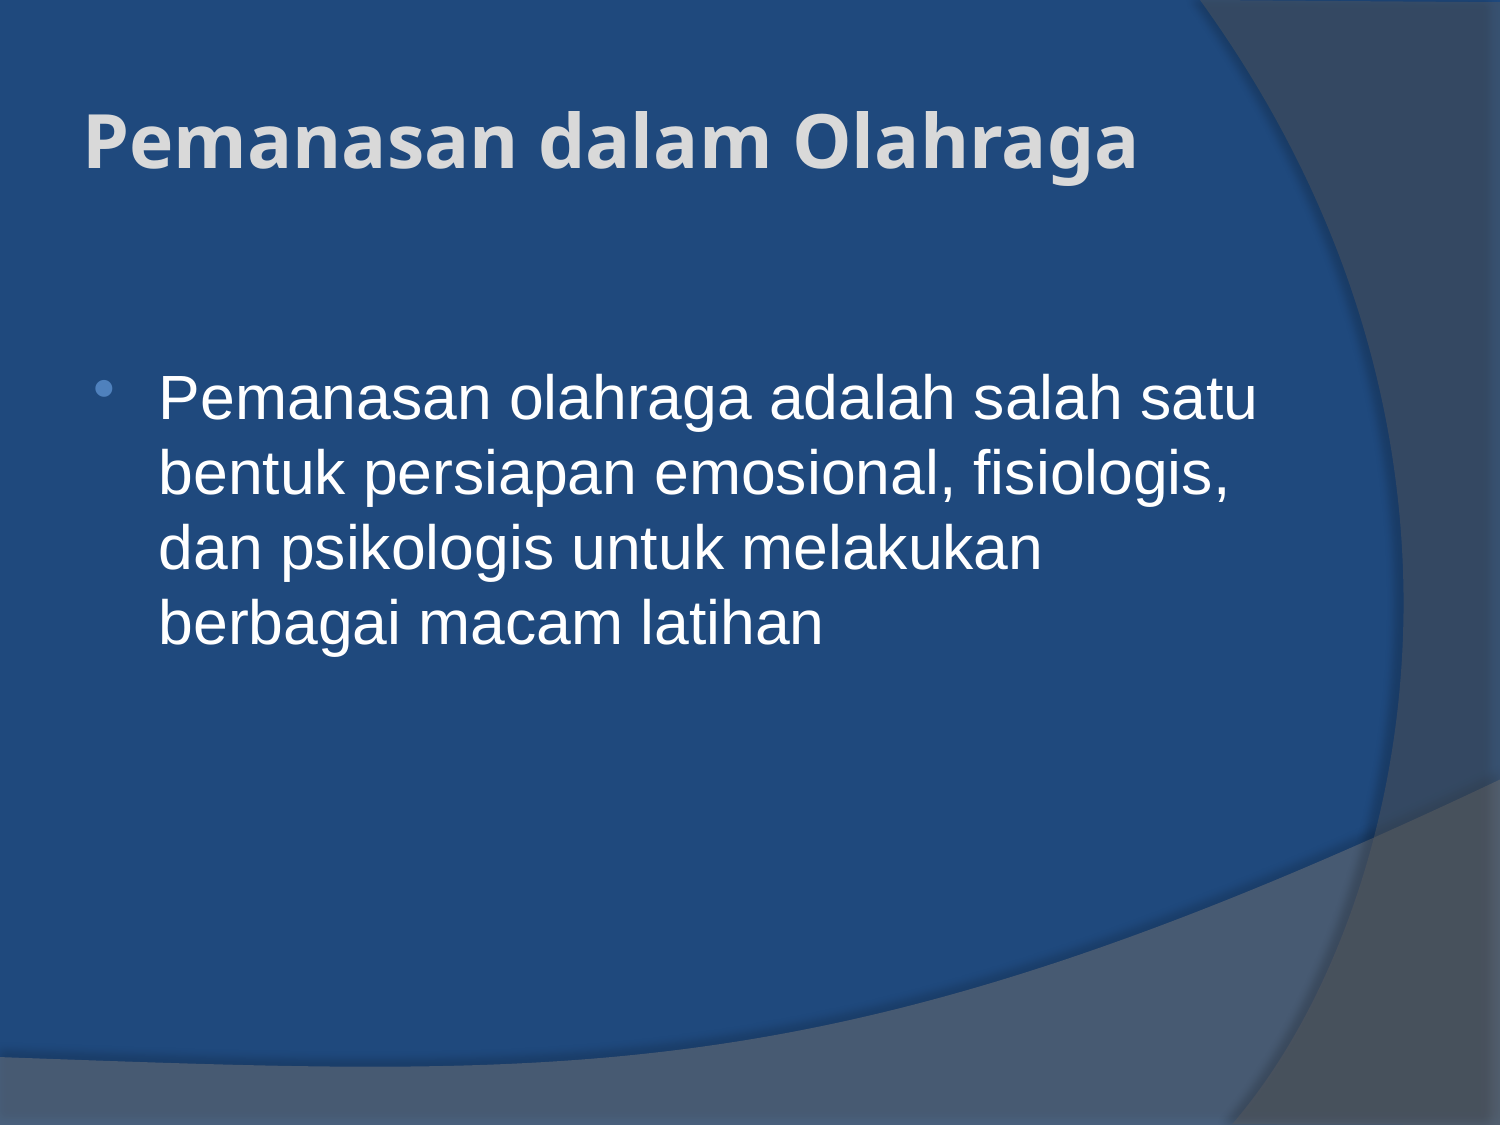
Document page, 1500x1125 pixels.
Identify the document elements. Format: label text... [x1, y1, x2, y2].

list Pemanasan olahraga adalah salah satu bentuk persiapan emosional, fisiologis, dan psikologis untuk melakukan berbagai macam latihan [75, 262, 1300, 1005]
title Pemanasan dalam Olahraga [75, 45, 1300, 233]
